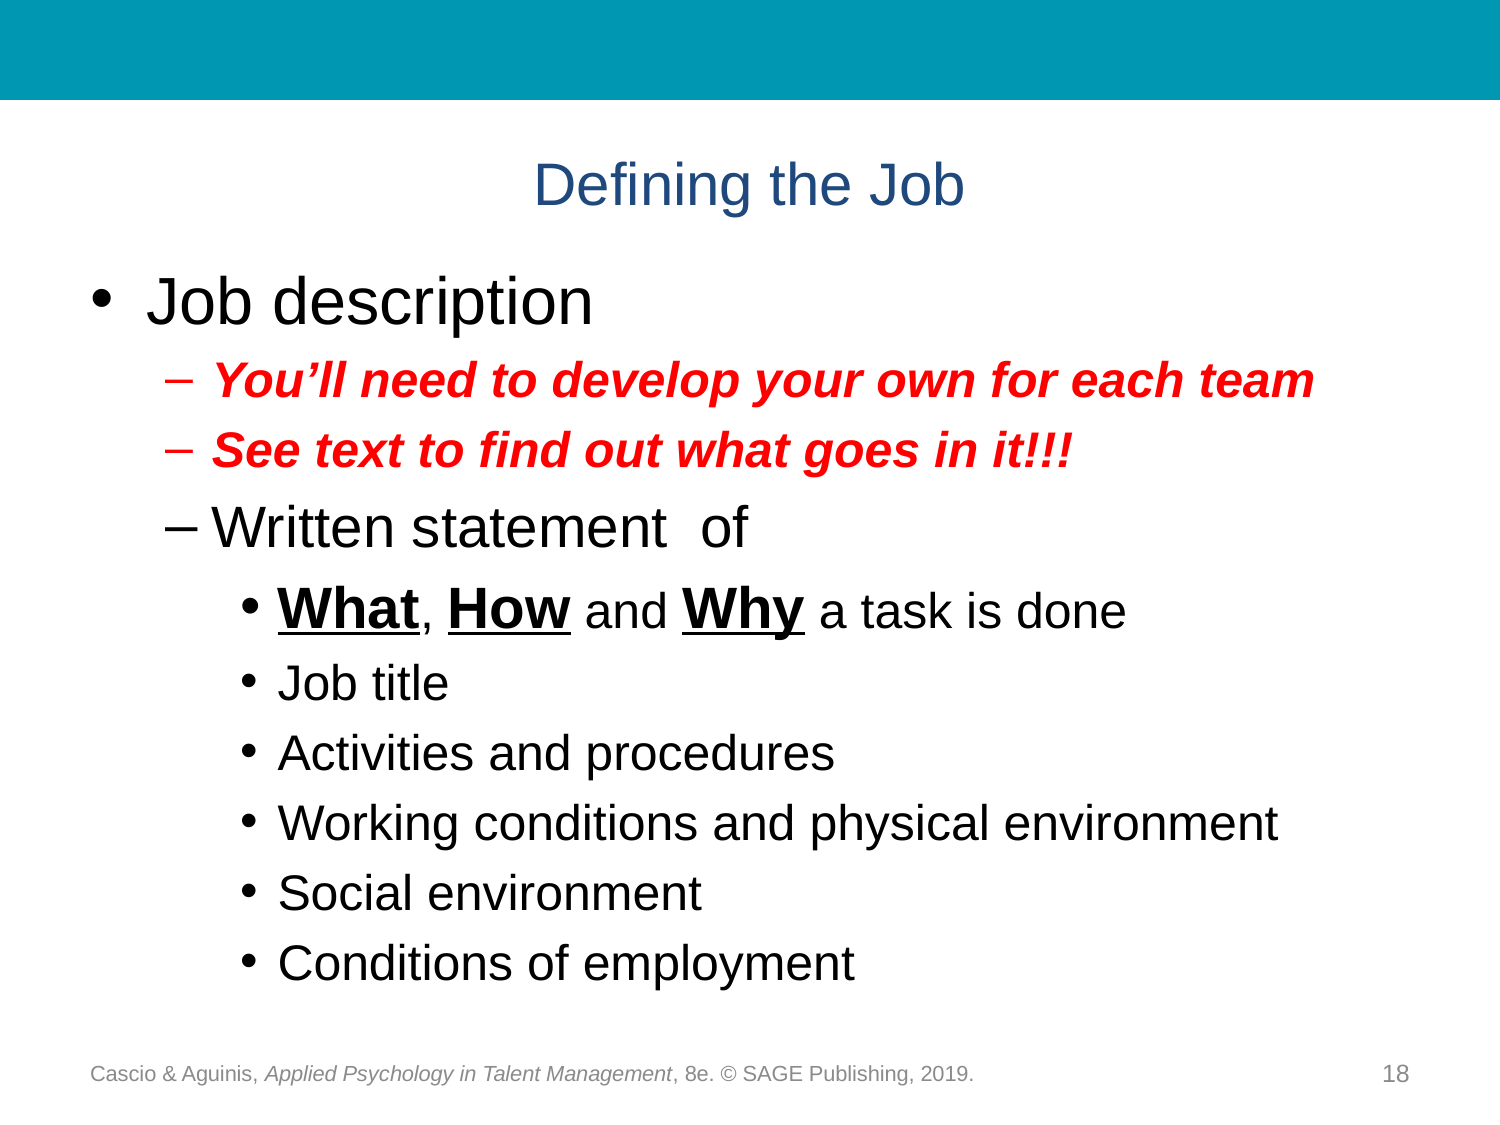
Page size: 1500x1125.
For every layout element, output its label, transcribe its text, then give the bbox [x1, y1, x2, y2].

footer Cascio & Aguinis, Applied Psychology in Talent Management, 8e. © SAGE Publishing, 2019. [75, 1042, 1313, 1103]
title Defining the Job [75, 137, 1425, 225]
list Job description You’ll need to develop your own for each team See text to find out what goes in it!!! Written statement of What, How and Why a task is done Job title Activities and procedures Working conditions and physical environment Social environment Conditions of employment [75, 249, 1425, 1005]
slide_number 18 [1350, 1042, 1425, 1103]
